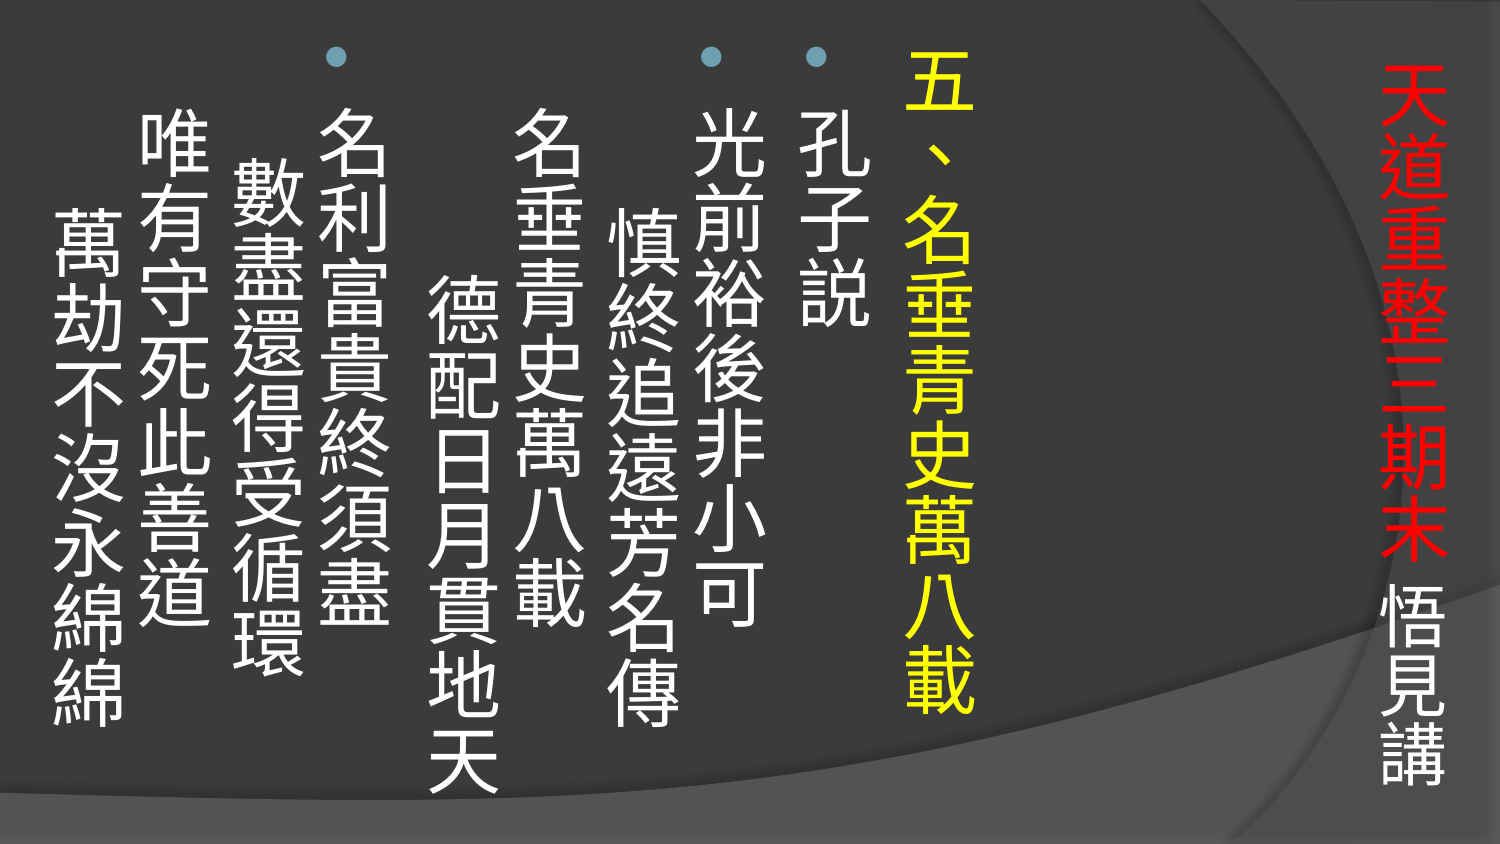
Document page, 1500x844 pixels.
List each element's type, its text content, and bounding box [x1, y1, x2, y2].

title 天道重整三期末 悟見講 [1353, 27, 1473, 820]
list 五、名垂青史萬八載 孔子説 光前裕後非小可 慎終追遠芳名傳 名垂青史萬八載 德配日月貫地天 名利富貴終須盡 數盡還得受循環 唯有守死此善道 萬劫不沒永綿綿 [29, 21, 1353, 825]
